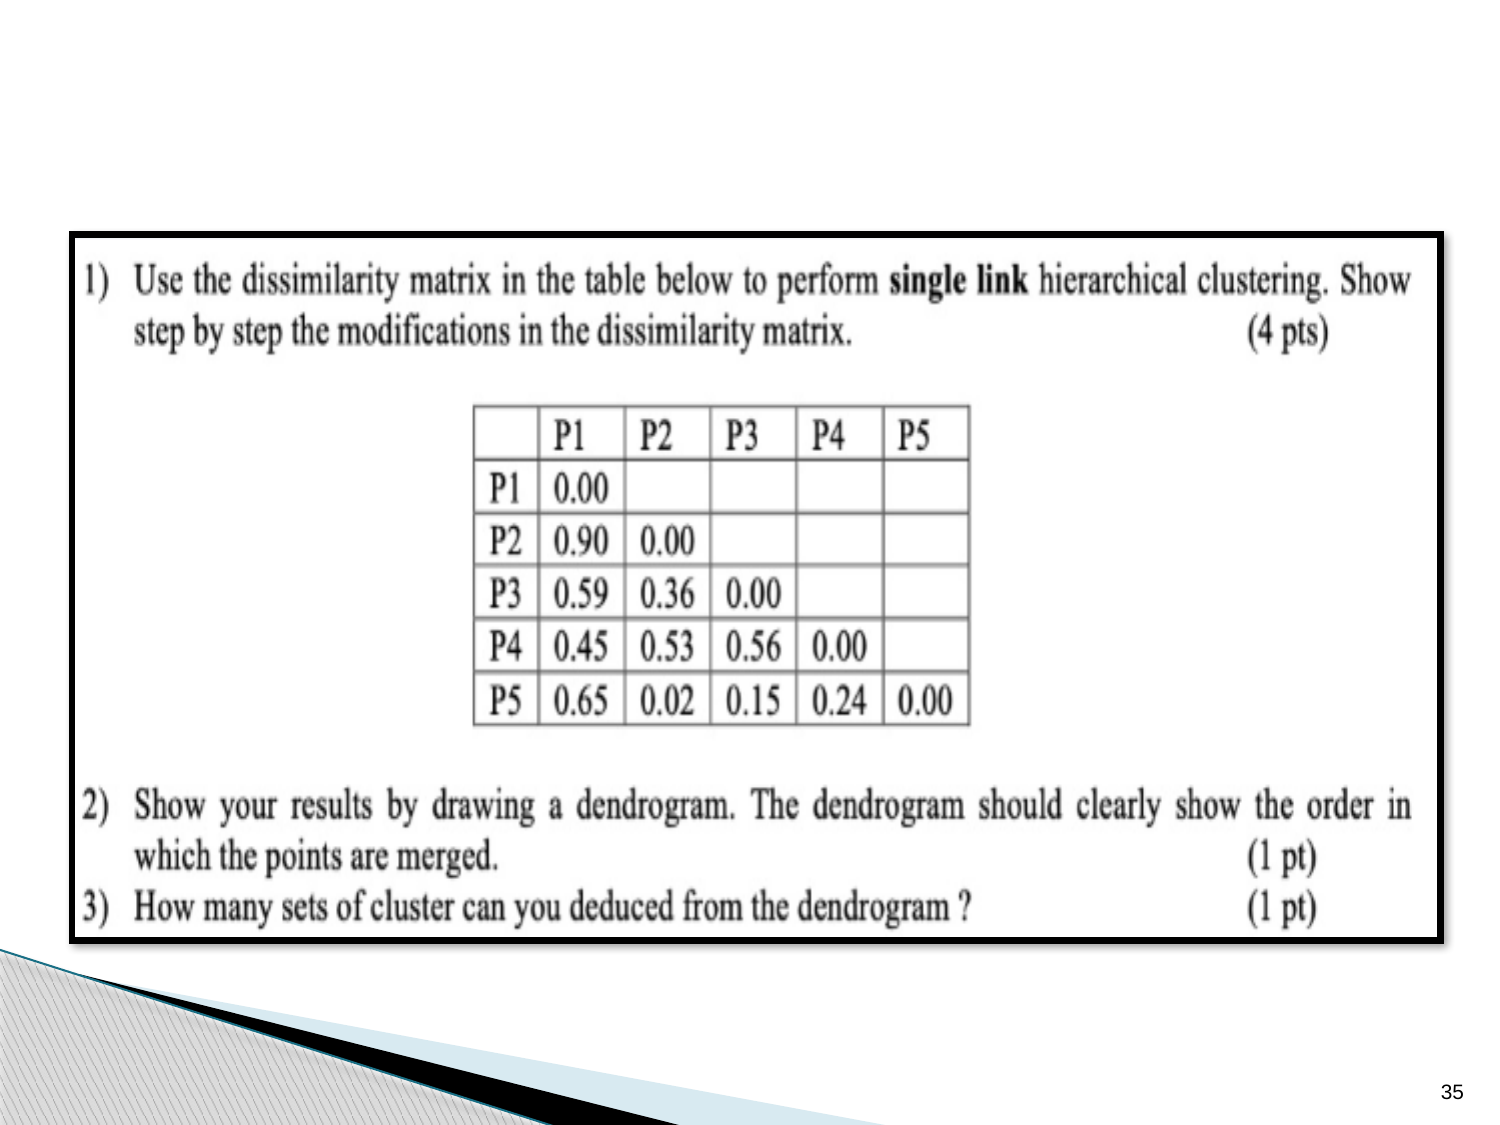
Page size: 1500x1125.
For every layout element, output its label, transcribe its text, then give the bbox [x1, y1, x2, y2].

picture [74, 237, 1438, 938]
slide_number 35 [1418, 1051, 1479, 1112]
